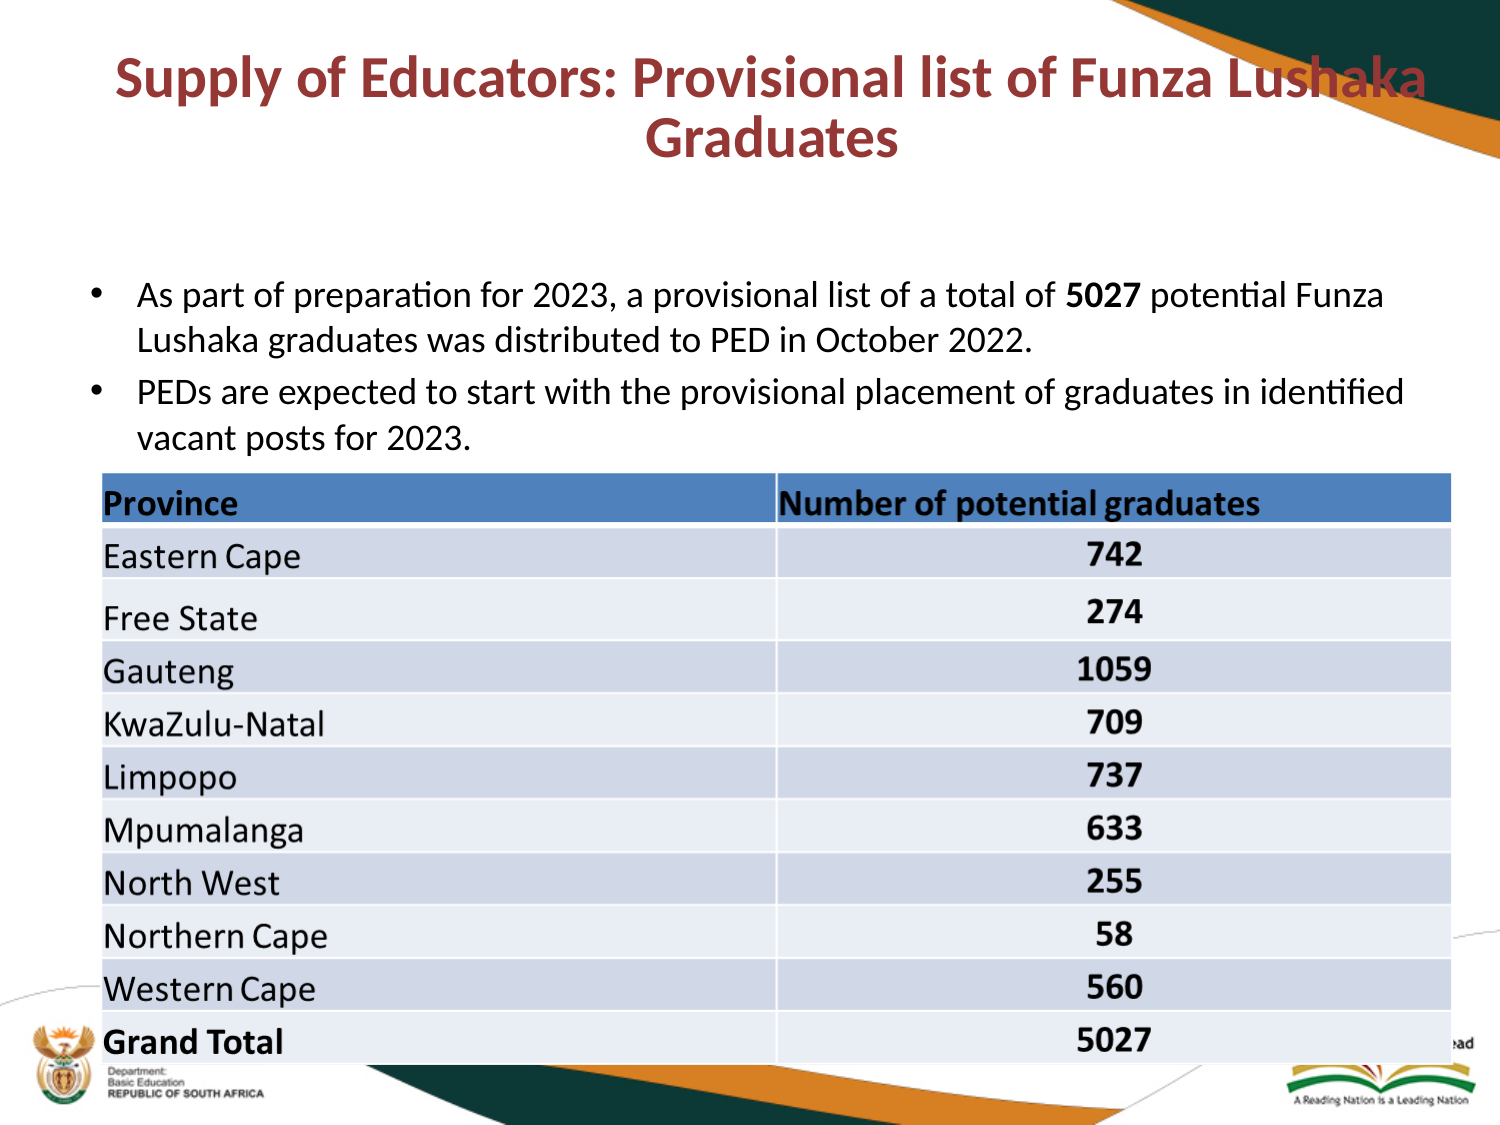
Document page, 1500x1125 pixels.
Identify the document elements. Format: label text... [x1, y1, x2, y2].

title Supply of Educators: Provisional list of Funza Lushaka Graduates [75, 45, 1471, 181]
picture [0, 0, 1500, 1125]
list As part of preparation for 2023, a provisional list of a total of 5027 potential Funza Lushaka graduates was distributed to PED in October 2022. PEDs are expected to start with the provisional placement of graduates in identified vacant posts for 2023. [75, 262, 1425, 1005]
